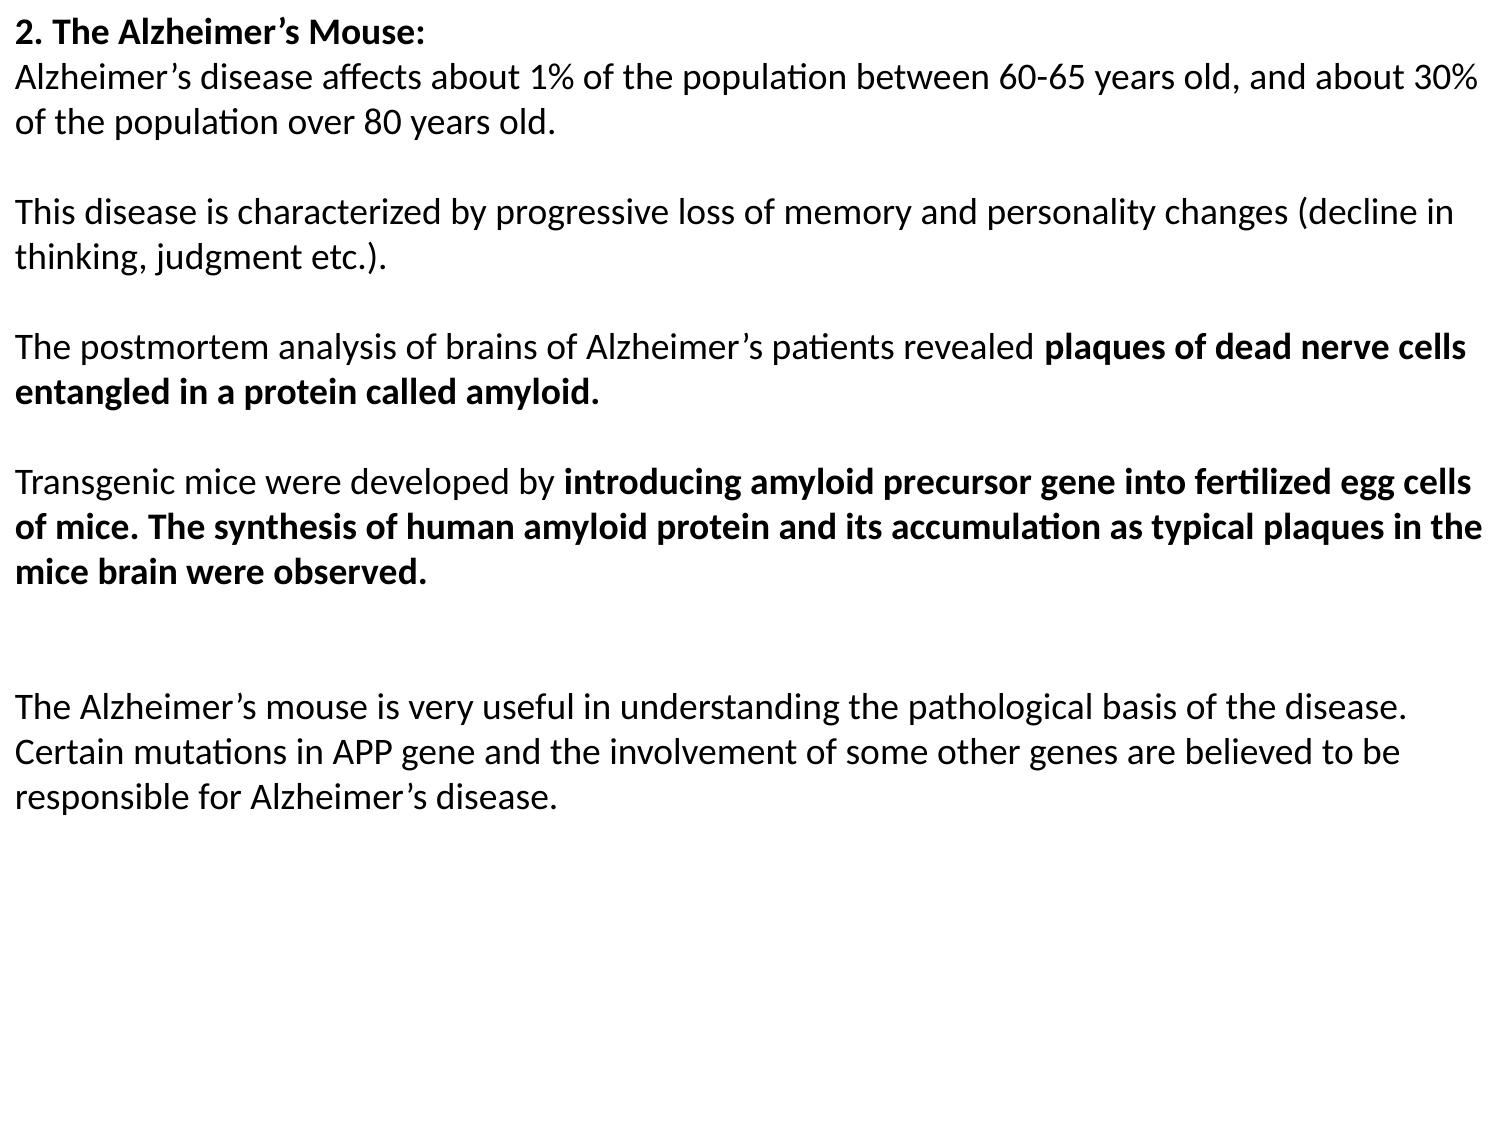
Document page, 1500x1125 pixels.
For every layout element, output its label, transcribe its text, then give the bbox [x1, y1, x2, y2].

text_box 2. The Alzheimer’s Mouse: Alzheimer’s disease affects about 1% of the population between 60-65 years old, and about 30% of the population over 80 years old. This disease is characterized by progressive loss of memory and personality changes (decline in thinking, judgment etc.). The postmortem analysis of brains of Alzheimer’s patients revealed plaques of dead nerve cells entangled in a protein called amyloid. Transgenic mice were developed by introducing amyloid precursor gene into fertilized egg cells of mice. The synthesis of human amyloid protein and its accumulation as typical plaques in the mice brain were observed. The Alzheimer’s mouse is very useful in understanding the pathological basis of the disease. Certain mutations in APP gene and the involvement of some other genes are believed to be responsible for Alzheimer’s disease. [0, 0, 1500, 825]
